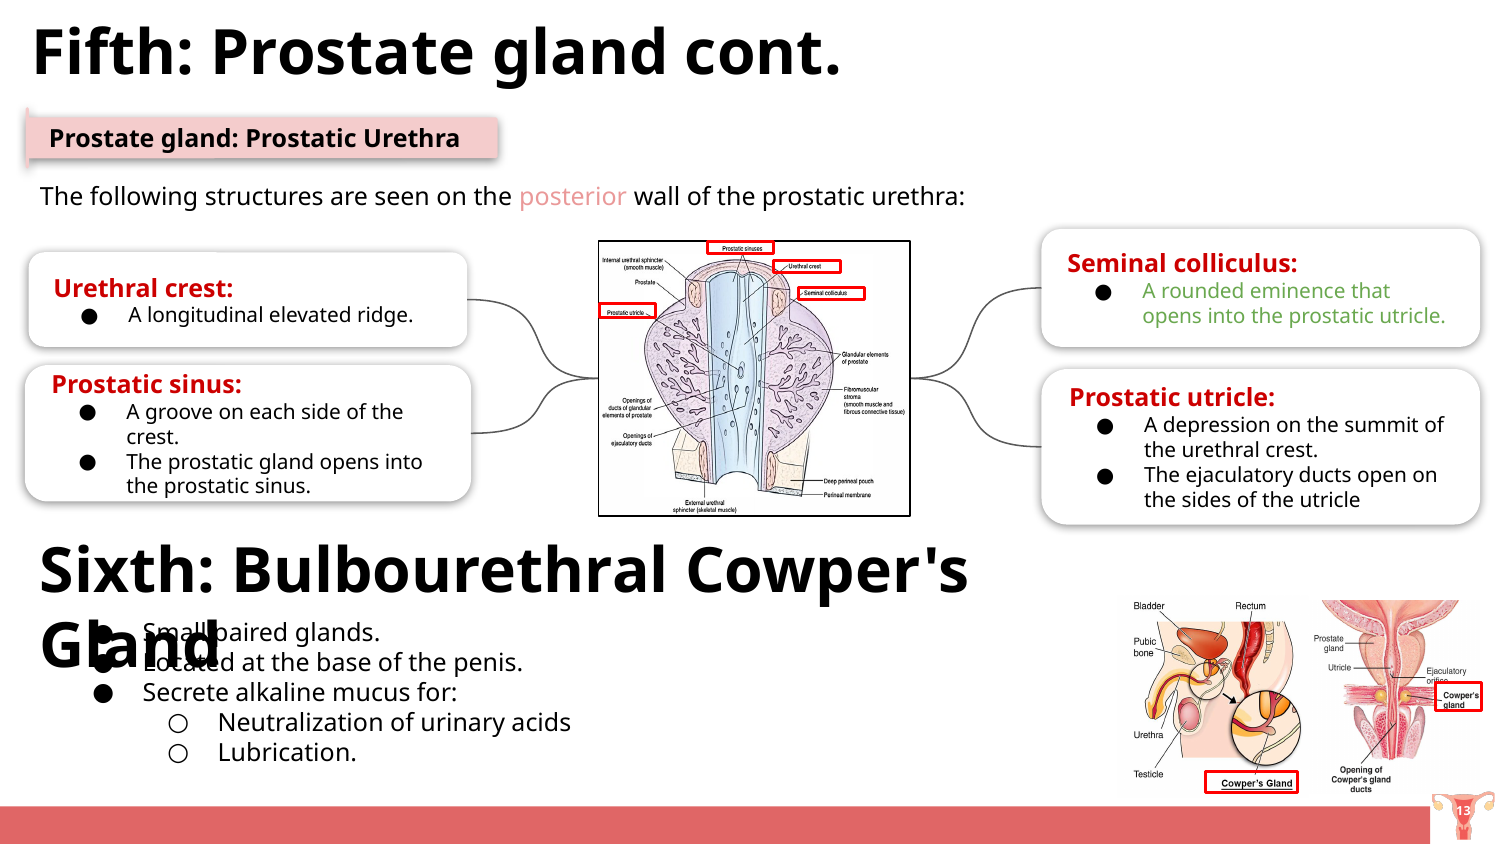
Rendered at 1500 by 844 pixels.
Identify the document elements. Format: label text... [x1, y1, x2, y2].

text_box Prostatic sinus: A groove on each side of the crest. The prostatic gland opens into the prostatic sinus. [24, 365, 472, 502]
text_box Prostate gland: Prostatic Urethra [27, 108, 497, 168]
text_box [914, 378, 1042, 448]
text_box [466, 299, 593, 379]
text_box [914, 287, 1042, 378]
text_box Urethral crest: A longitudinal elevated ridge. [28, 252, 468, 347]
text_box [470, 378, 593, 434]
text_box Prostatic utricle: A depression on the summit of the urethral crest. The ejaculatory ducts open on the sides of the utricle [1041, 369, 1481, 525]
text_box Small paired glands. Located at the base of the penis. Secrete alkaline mucus for: Neutralization of urinary acids Lubrication. [52, 601, 990, 771]
picture [1116, 595, 1495, 841]
slide_number ‹#› [1367, 792, 1486, 830]
title Fifth: Prostate gland cont. [16, 0, 901, 102]
text_box Sixth: Bulbourethral Cowper's Gland [24, 515, 1174, 610]
subtitle The following structures are seen on the posterior wall of the prostatic urethra: [24, 165, 997, 224]
text_box Seminal colliculus: A rounded eminence that opens into the prostatic utricle. [1041, 228, 1481, 347]
picture [598, 241, 910, 516]
